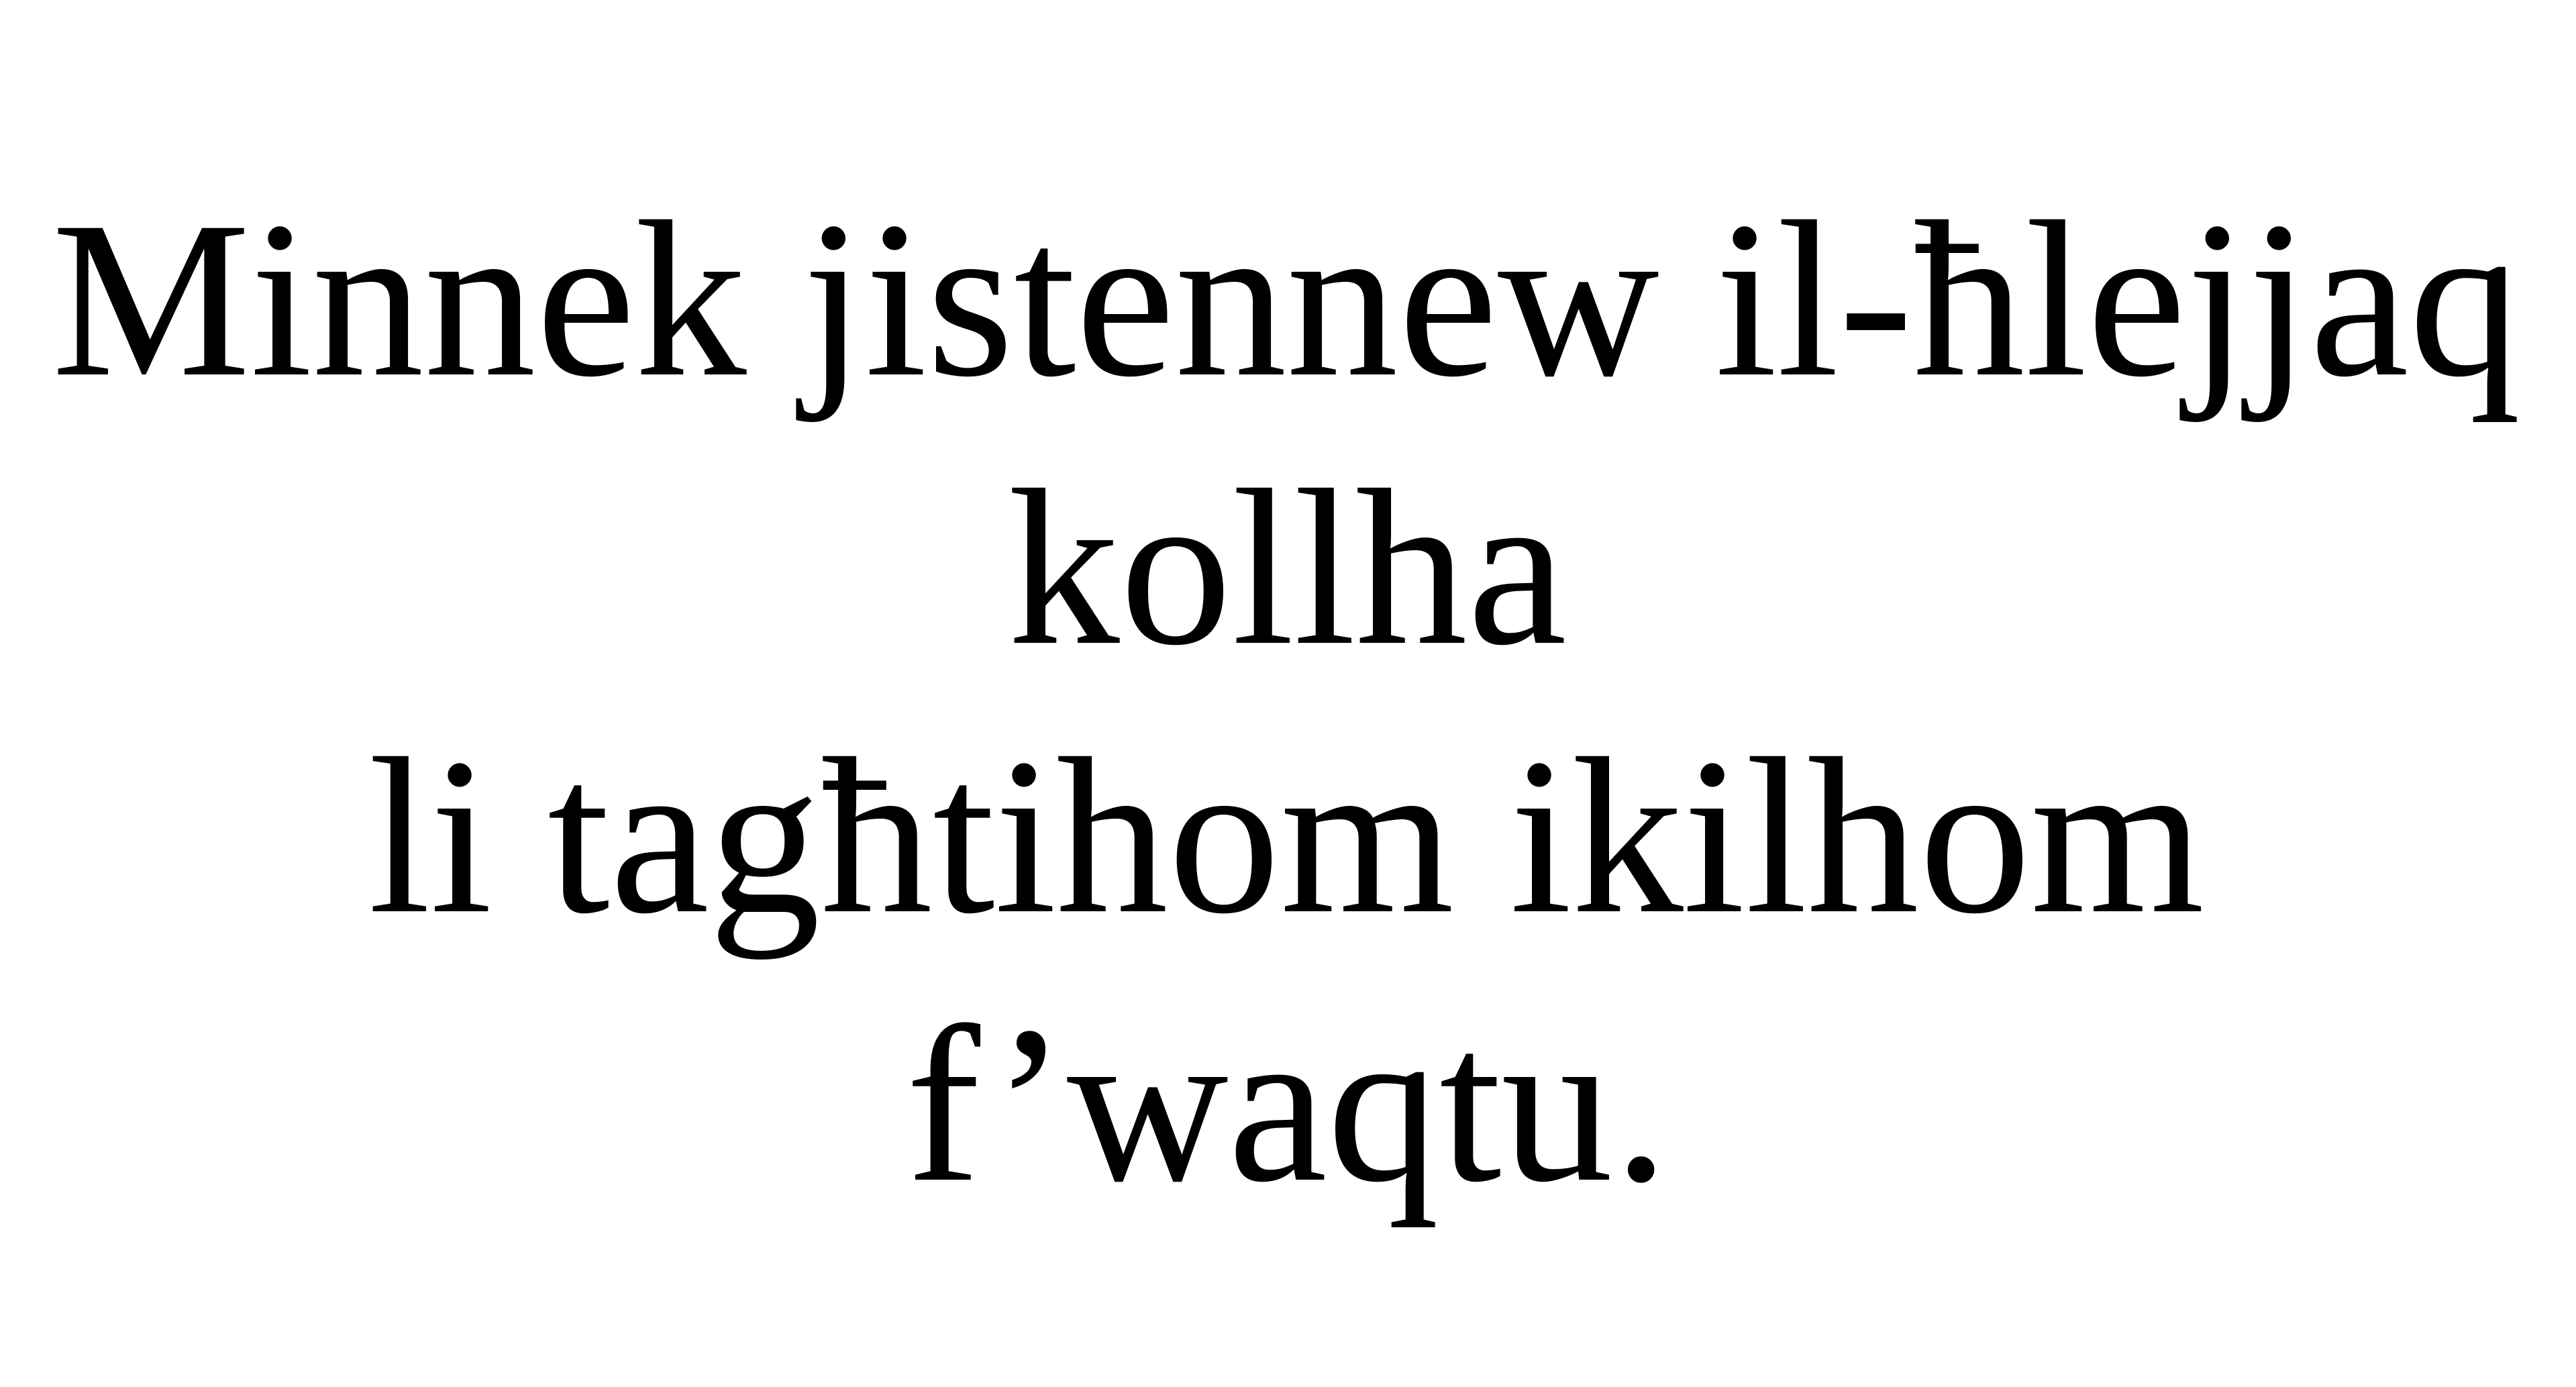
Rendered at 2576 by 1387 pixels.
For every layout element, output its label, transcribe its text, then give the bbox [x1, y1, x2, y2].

text_box Minnek jistennew il-ħlejjaq kollha li tagħtihom ikilhom f’waqtu. [0, 146, 2576, 1230]
